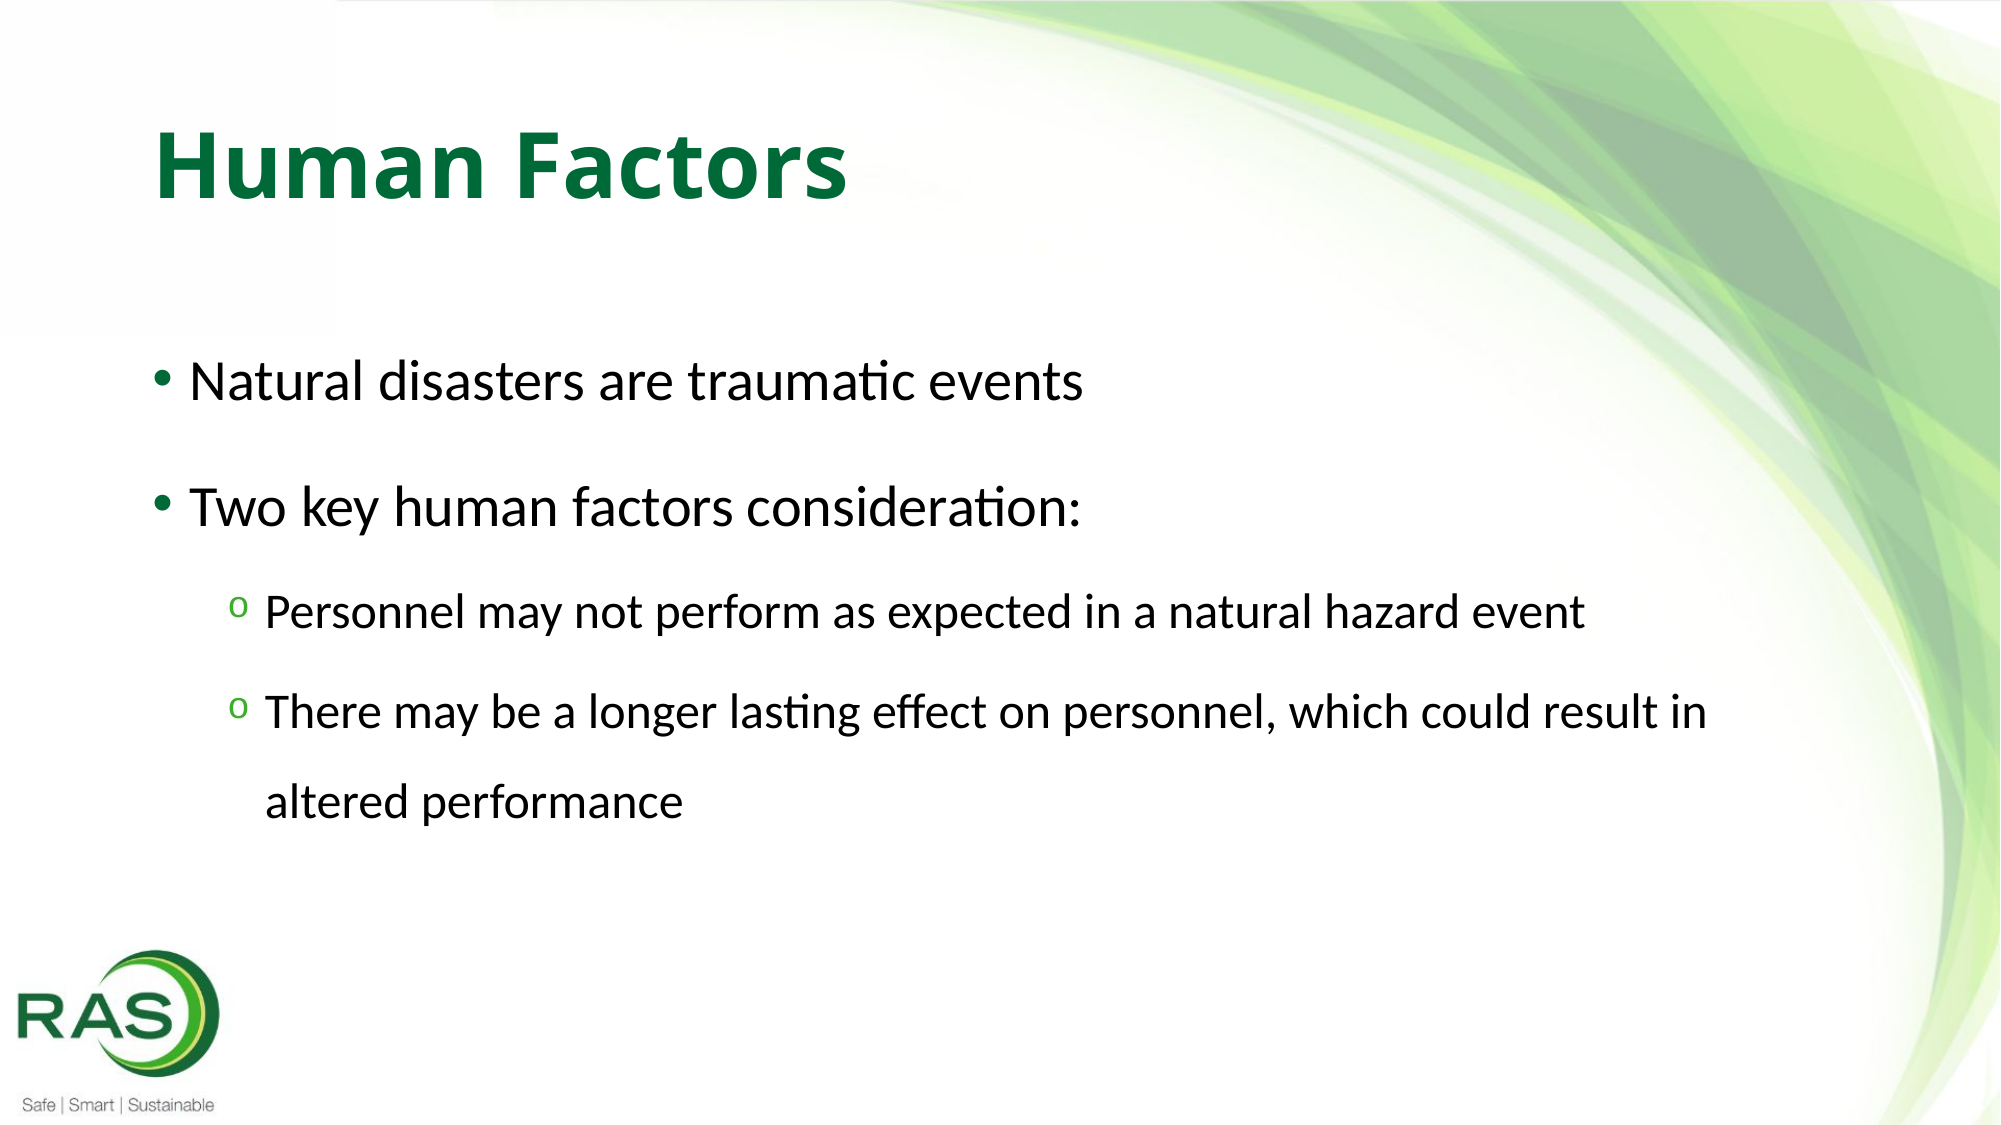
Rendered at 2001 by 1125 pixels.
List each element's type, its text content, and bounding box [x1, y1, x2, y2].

title Human Factors [137, 59, 1863, 278]
list Natural disasters are traumatic events Two key human factors consideration: Personnel may not perform as expected in a natural hazard event There may be a longer lasting effect on personnel, which could result in altered performance [137, 299, 1863, 1014]
picture [0, 0, 2000, 1125]
